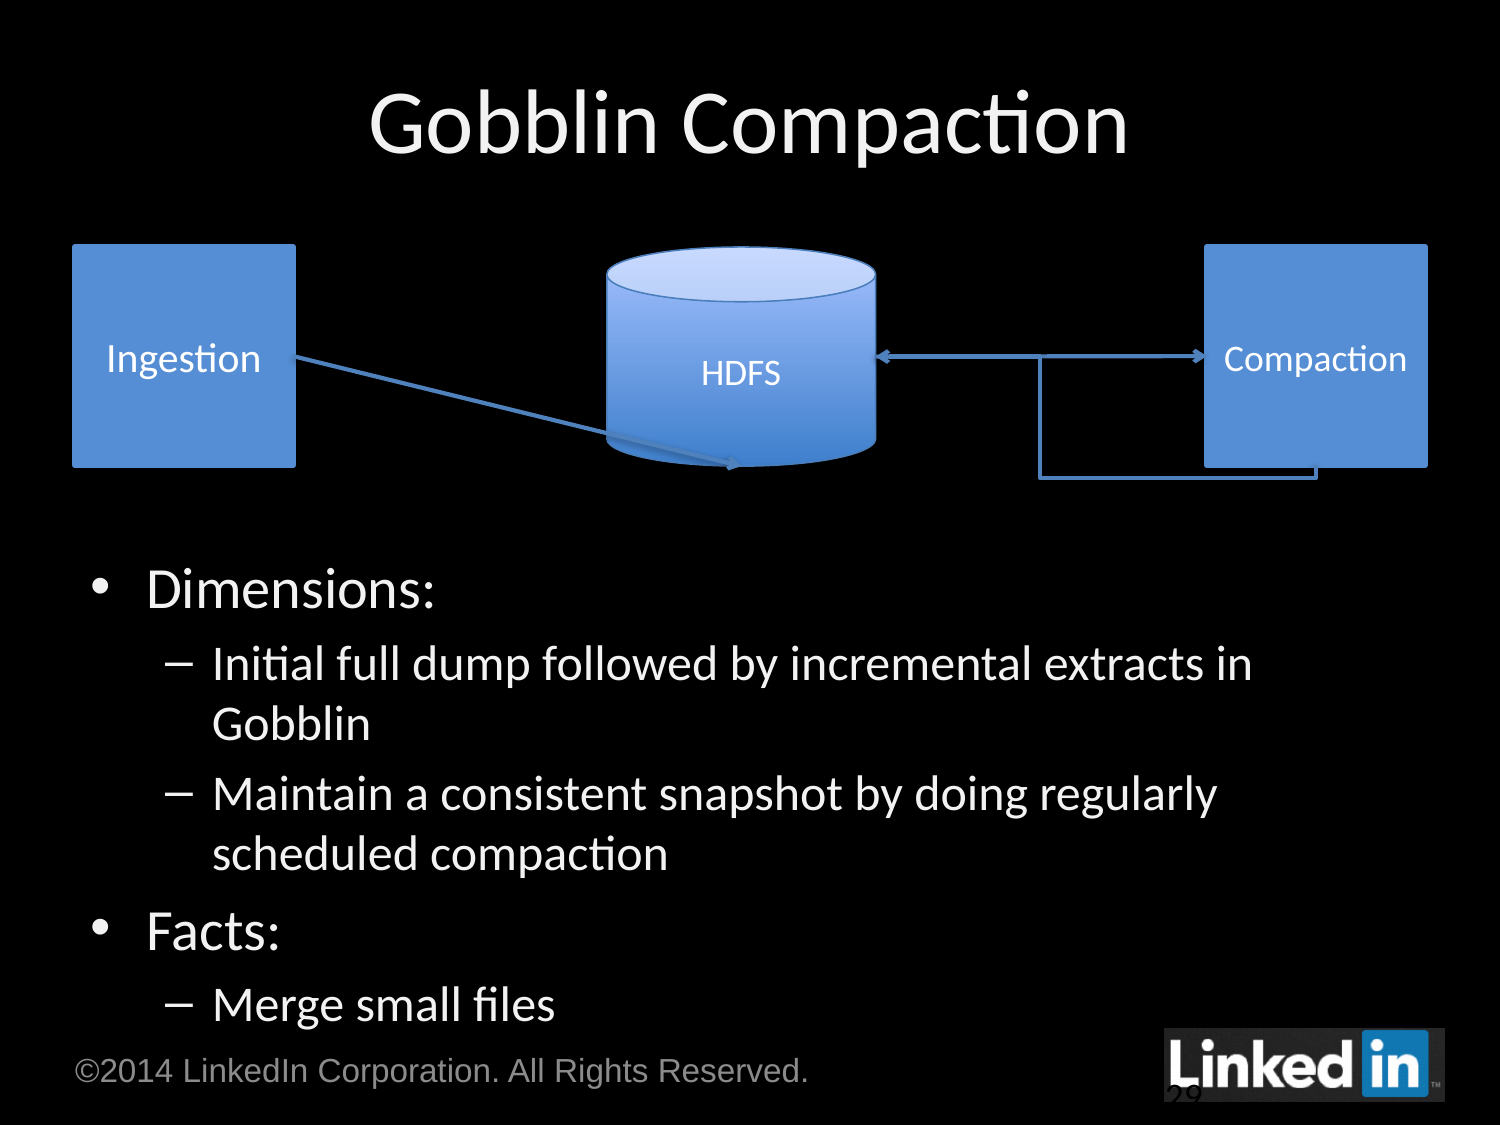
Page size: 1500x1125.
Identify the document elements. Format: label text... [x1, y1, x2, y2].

text_box HDFS [606, 246, 877, 467]
title Gobblin Compaction [75, 22, 1425, 211]
list Dimensions: Initial full dump followed by incremental extracts in Gobblin Maintain a consistent snapshot by doing regularly scheduled compaction Facts: Merge small files [75, 542, 1425, 1034]
text_box Compaction [1204, 244, 1428, 468]
slide_number 29 [1149, 1064, 1500, 1125]
picture [1164, 1028, 1445, 1064]
text_box Ingestion [72, 244, 296, 468]
